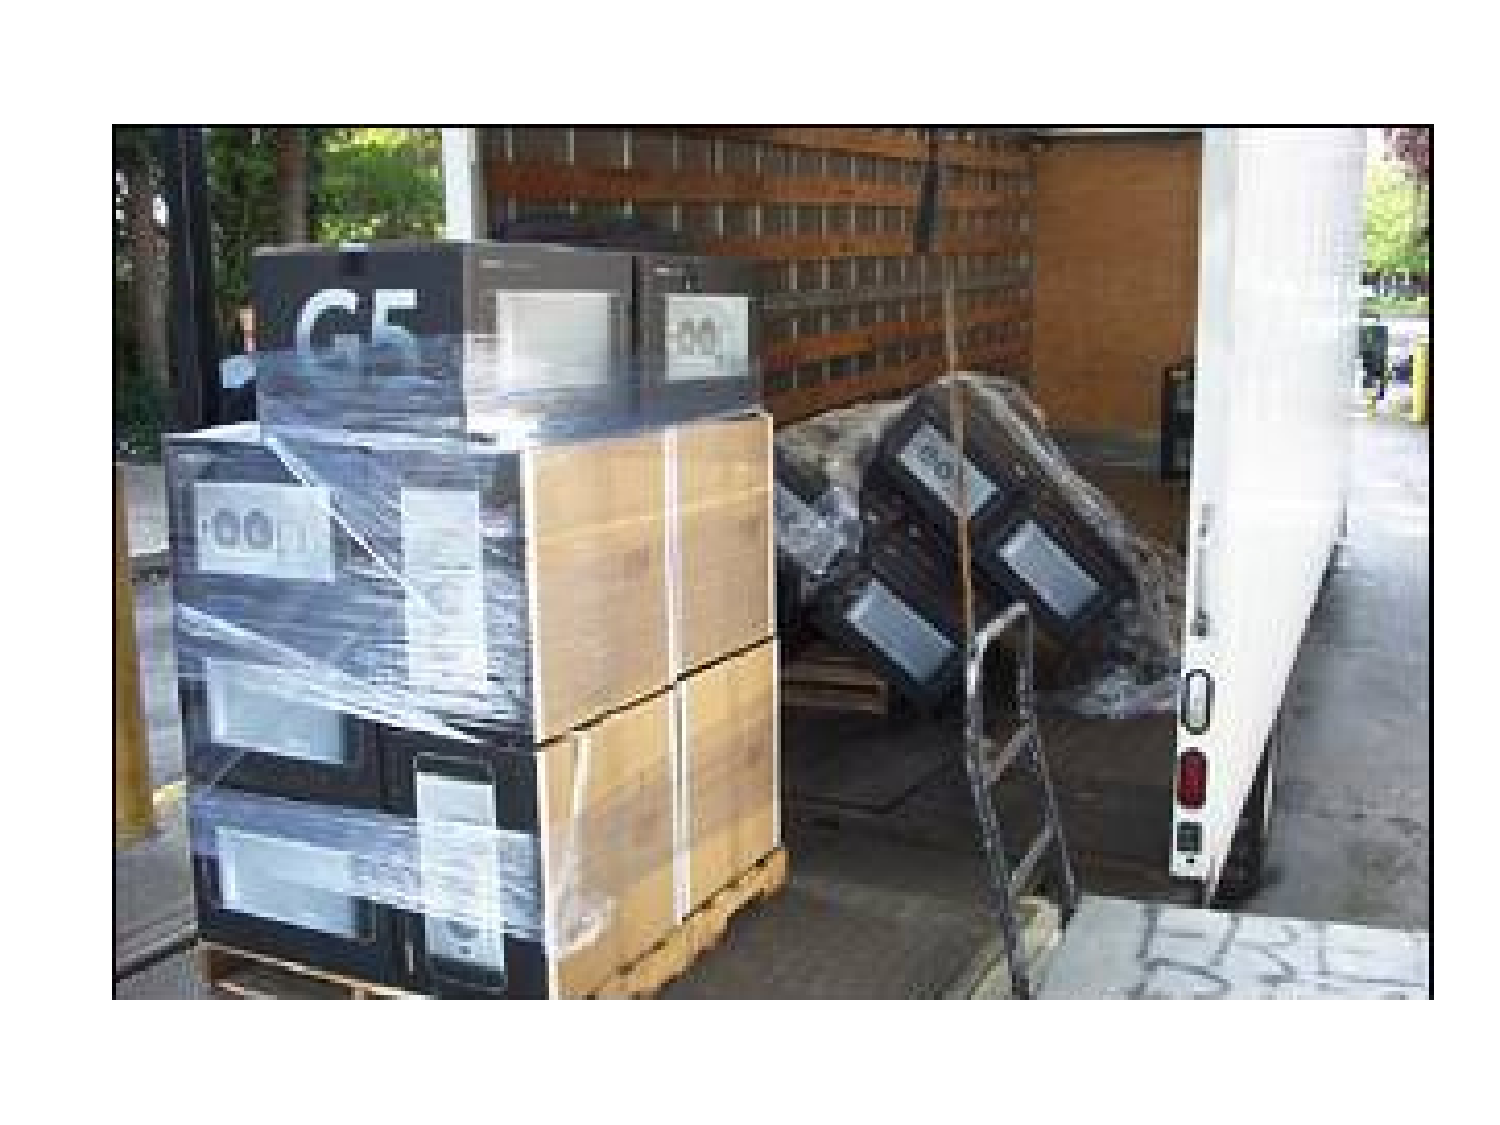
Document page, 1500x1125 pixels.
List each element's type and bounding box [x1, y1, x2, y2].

list [112, 124, 1434, 1001]
